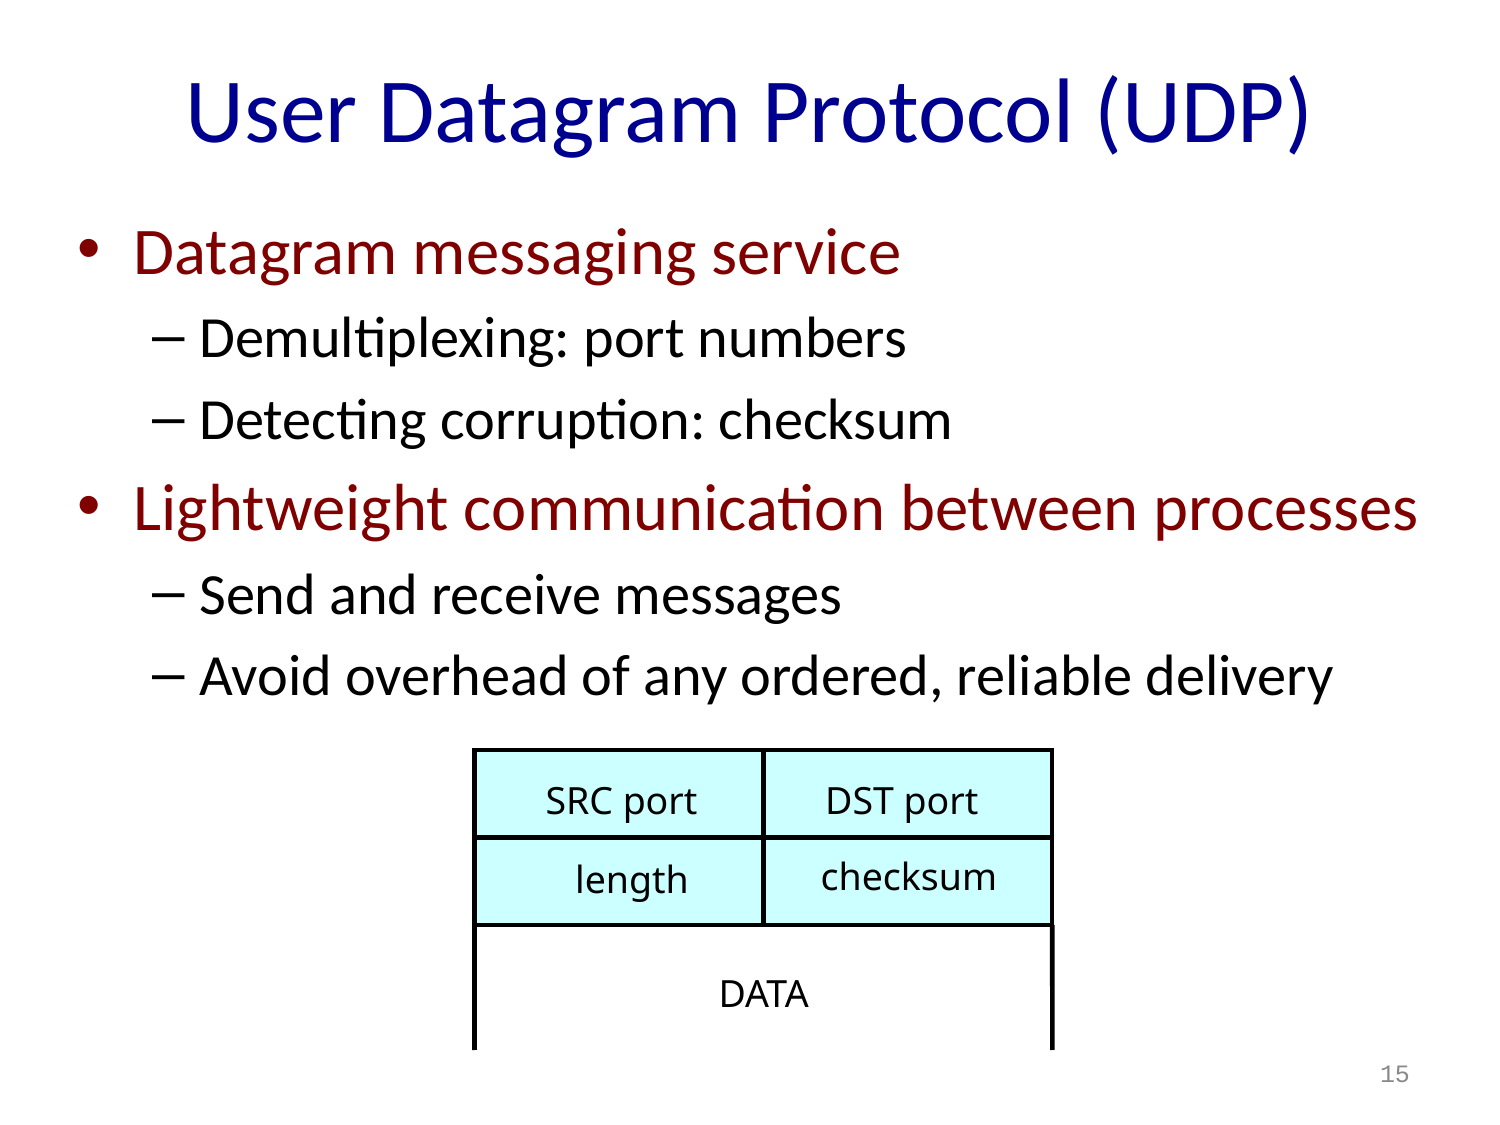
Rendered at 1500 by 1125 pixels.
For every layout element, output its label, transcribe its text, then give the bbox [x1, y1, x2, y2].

list Datagram messaging service Demultiplexing: port numbers Detecting corruption: checksum Lightweight communication between processes Send and receive messages Avoid overhead of any ordered, reliable delivery [62, 200, 1463, 1005]
text_box DATA [703, 962, 842, 1023]
text_box length [560, 848, 707, 909]
text_box [763, 837, 1052, 925]
slide_number 15 [1074, 1042, 1425, 1103]
text_box SRC port [521, 769, 734, 829]
text_box [474, 749, 763, 837]
text_box [474, 837, 763, 925]
text_box checksum [805, 845, 1019, 905]
title User Datagram Protocol (UDP) [75, 12, 1425, 200]
text_box [763, 749, 1052, 837]
text_box DST port [800, 769, 1014, 829]
